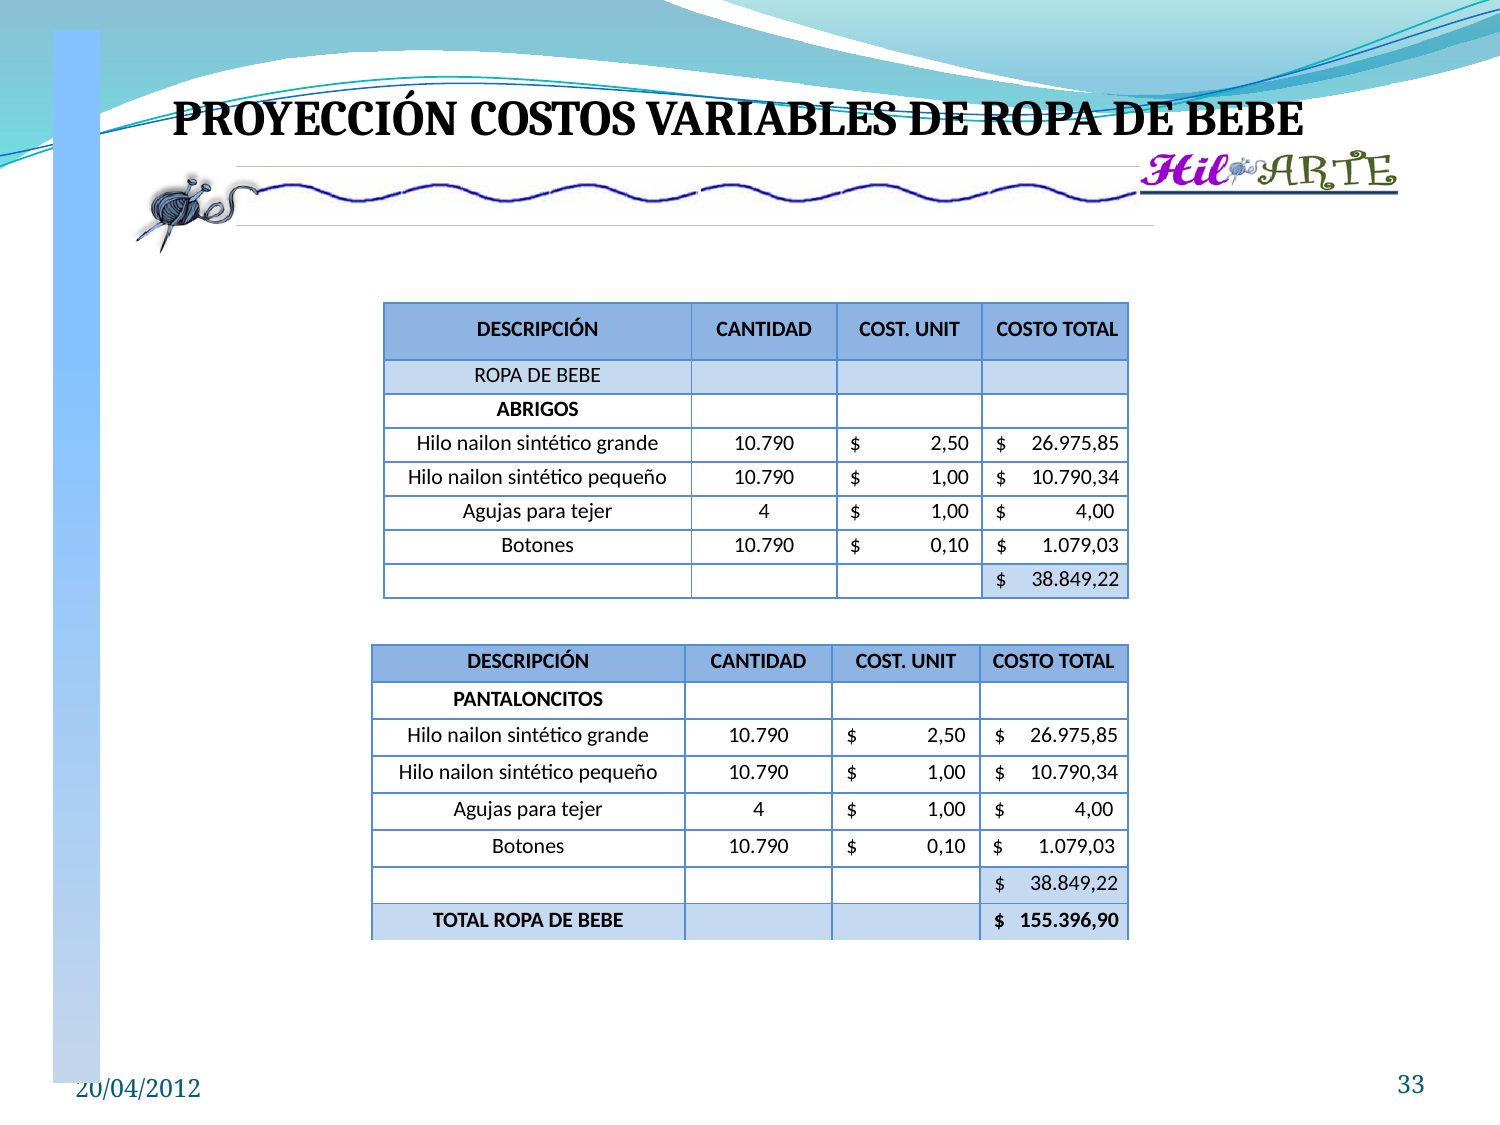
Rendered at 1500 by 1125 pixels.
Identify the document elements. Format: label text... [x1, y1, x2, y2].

table_cell Hilo nailon sintético pequeño [385, 463, 691, 495]
table_cell [686, 904, 831, 940]
table_cell 10.790 [686, 831, 831, 866]
table_cell Hilo nailon sintético grande [385, 429, 691, 461]
table_cell PANTALONCITOS [373, 683, 684, 718]
table_cell $ 1.079,03 [981, 831, 1127, 866]
table_cell $ 1.079,03 [983, 531, 1127, 563]
table_cell 4 [692, 497, 836, 529]
table_cell ROPA DE BEBE [385, 361, 691, 393]
table_cell [838, 361, 981, 393]
table_cell [692, 395, 836, 427]
table_cell $ 38.849,22 [983, 565, 1127, 597]
table_cell [981, 683, 1127, 718]
table_cell [686, 868, 831, 903]
table_header CANTIDAD [686, 646, 831, 681]
table_cell Hilo nailon sintético grande [373, 720, 684, 755]
table_cell Agujas para tejer [385, 497, 691, 529]
table_cell [692, 565, 836, 597]
table_cell Botones [373, 831, 684, 866]
table_cell [838, 395, 981, 427]
slide_number 33 [1299, 1042, 1425, 1103]
table_cell $ 0,10 [833, 831, 979, 866]
table_cell 10.790 [692, 463, 836, 495]
table_cell $ 38.849,22 [981, 868, 1127, 903]
table_cell 10.790 [686, 720, 831, 755]
table_header COST. UNIT [833, 646, 979, 681]
table_cell $ 1,00 [838, 497, 981, 529]
table_cell TOTAL ROPA DE BEBE [373, 904, 684, 940]
table_cell [833, 868, 979, 903]
table_cell $ 0,10 [838, 531, 981, 563]
table_cell [983, 361, 1127, 393]
text_box PROYECCIÓN COSTOS VARIABLES DE ROPA DE BEBE [102, 78, 1388, 153]
table_cell [838, 565, 981, 597]
table_cell $ 26.975,85 [983, 429, 1127, 461]
table_cell $ 10.790,34 [981, 757, 1127, 792]
table_cell Agujas para tejer [373, 794, 684, 829]
table_cell 10.790 [692, 531, 836, 563]
text_box [51, 29, 102, 1084]
table_cell $ 2,50 [833, 720, 979, 755]
table_cell $ 1,00 [833, 794, 979, 829]
table_header CANTIDAD [692, 304, 836, 359]
table_cell [692, 361, 836, 393]
table_cell [983, 395, 1127, 427]
table_cell [686, 683, 831, 718]
table_cell [373, 868, 684, 903]
table_cell $ 4,00 [983, 497, 1127, 529]
table_cell ABRIGOS [385, 395, 691, 427]
table_cell 10.790 [692, 429, 836, 461]
table_cell $ 1,00 [838, 463, 981, 495]
table_cell $ 1,00 [833, 757, 979, 792]
table_cell $ 4,00 [981, 794, 1127, 829]
table_cell $ 26.975,85 [981, 720, 1127, 755]
picture [123, 148, 1400, 256]
table_cell [833, 683, 979, 718]
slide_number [75, 1042, 425, 1103]
table_header COST. UNIT [838, 304, 981, 359]
table_cell $ 2,50 [838, 429, 981, 461]
table_cell [385, 565, 691, 597]
table_cell 10.790 [686, 757, 831, 792]
table_cell $ 10.790,34 [983, 463, 1127, 495]
table_cell [833, 904, 979, 940]
table_header DESCRIPCIÓN [373, 646, 684, 681]
table_cell 4 [686, 794, 831, 829]
table_header COSTO TOTAL [981, 646, 1127, 681]
table_header DESCRIPCIÓN [385, 304, 691, 359]
table_cell Botones [385, 531, 691, 563]
table_header COSTO TOTAL [983, 304, 1127, 359]
table_cell Hilo nailon sintético pequeño [373, 757, 684, 792]
table_cell $ 155.396,90 [981, 904, 1127, 940]
